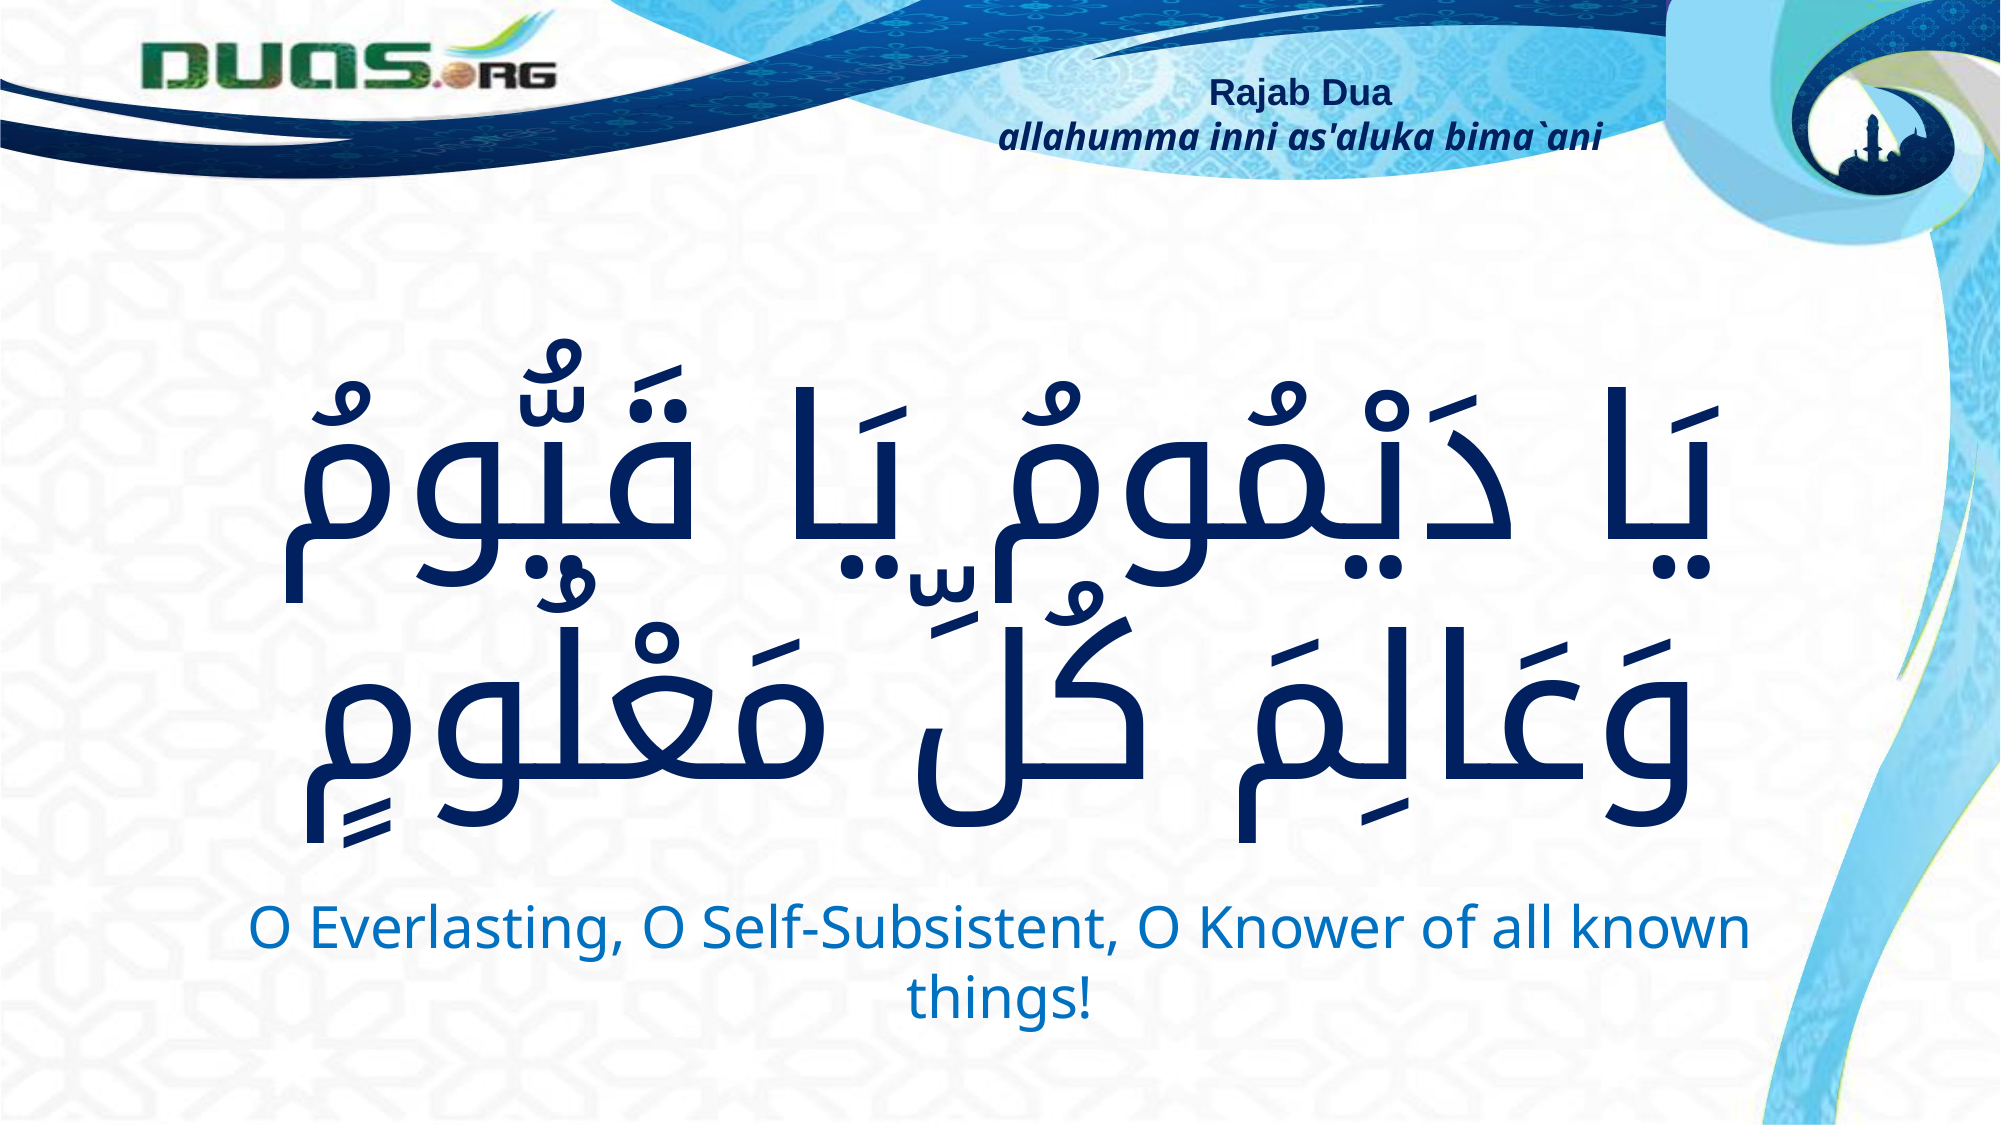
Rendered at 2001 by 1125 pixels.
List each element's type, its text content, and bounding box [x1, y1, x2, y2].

text_box Rajab Dua allahumma inni as'aluka bima`ani [982, 61, 1619, 211]
picture [0, 0, 2001, 1125]
text_box يَا دَيْمُومُ يَا قَيُّومُ وَعَالِمَ كُلِّ مَعْلُومٍ O Everlasting, O Self-Subsistent, O Knower of all known things! ya daymumu ya qayyumu wa `alima kulli ma`lumin [225, 262, 1775, 1125]
